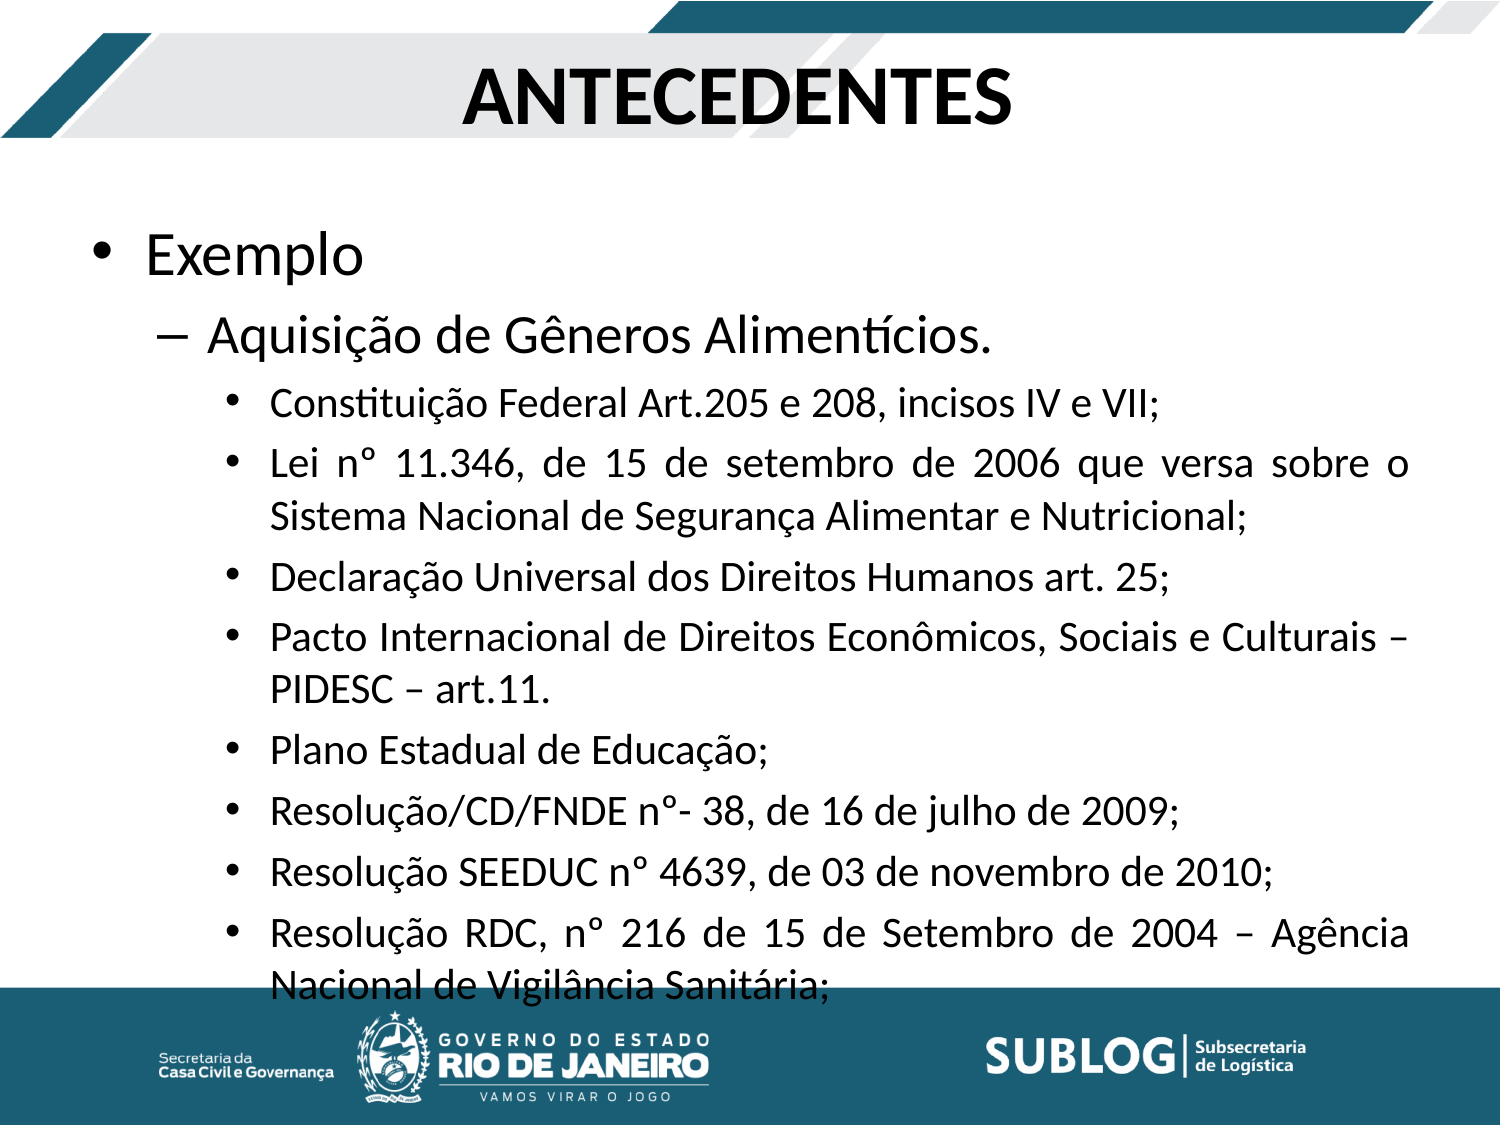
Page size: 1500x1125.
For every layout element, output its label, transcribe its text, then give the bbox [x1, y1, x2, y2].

list Exemplo Aquisição de Gêneros Alimentícios. Constituição Federal Art.205 e 208, incisos IV e VII; Lei nº 11.346, de 15 de setembro de 2006 que versa sobre o Sistema Nacional de Segurança Alimentar e Nutricional; Declaração Universal dos Direitos Humanos art. 25; Pacto Internacional de Direitos Econômicos, Sociais e Culturais – PIDESC – art.11. Plano Estadual de Educação; Resolução/CD/FNDE nº- 38, de 16 de julho de 2009; Resolução SEEDUC nº 4639, de 03 de novembro de 2010; Resolução RDC, nº 216 de 15 de Setembro de 2004 – Agência Nacional de Vigilância Sanitária; [76, 204, 1427, 1020]
picture [986, 1034, 1306, 1078]
title ANTECEDENTES [76, 30, 1400, 149]
picture [0, 1, 1500, 138]
picture [159, 1020, 709, 1103]
